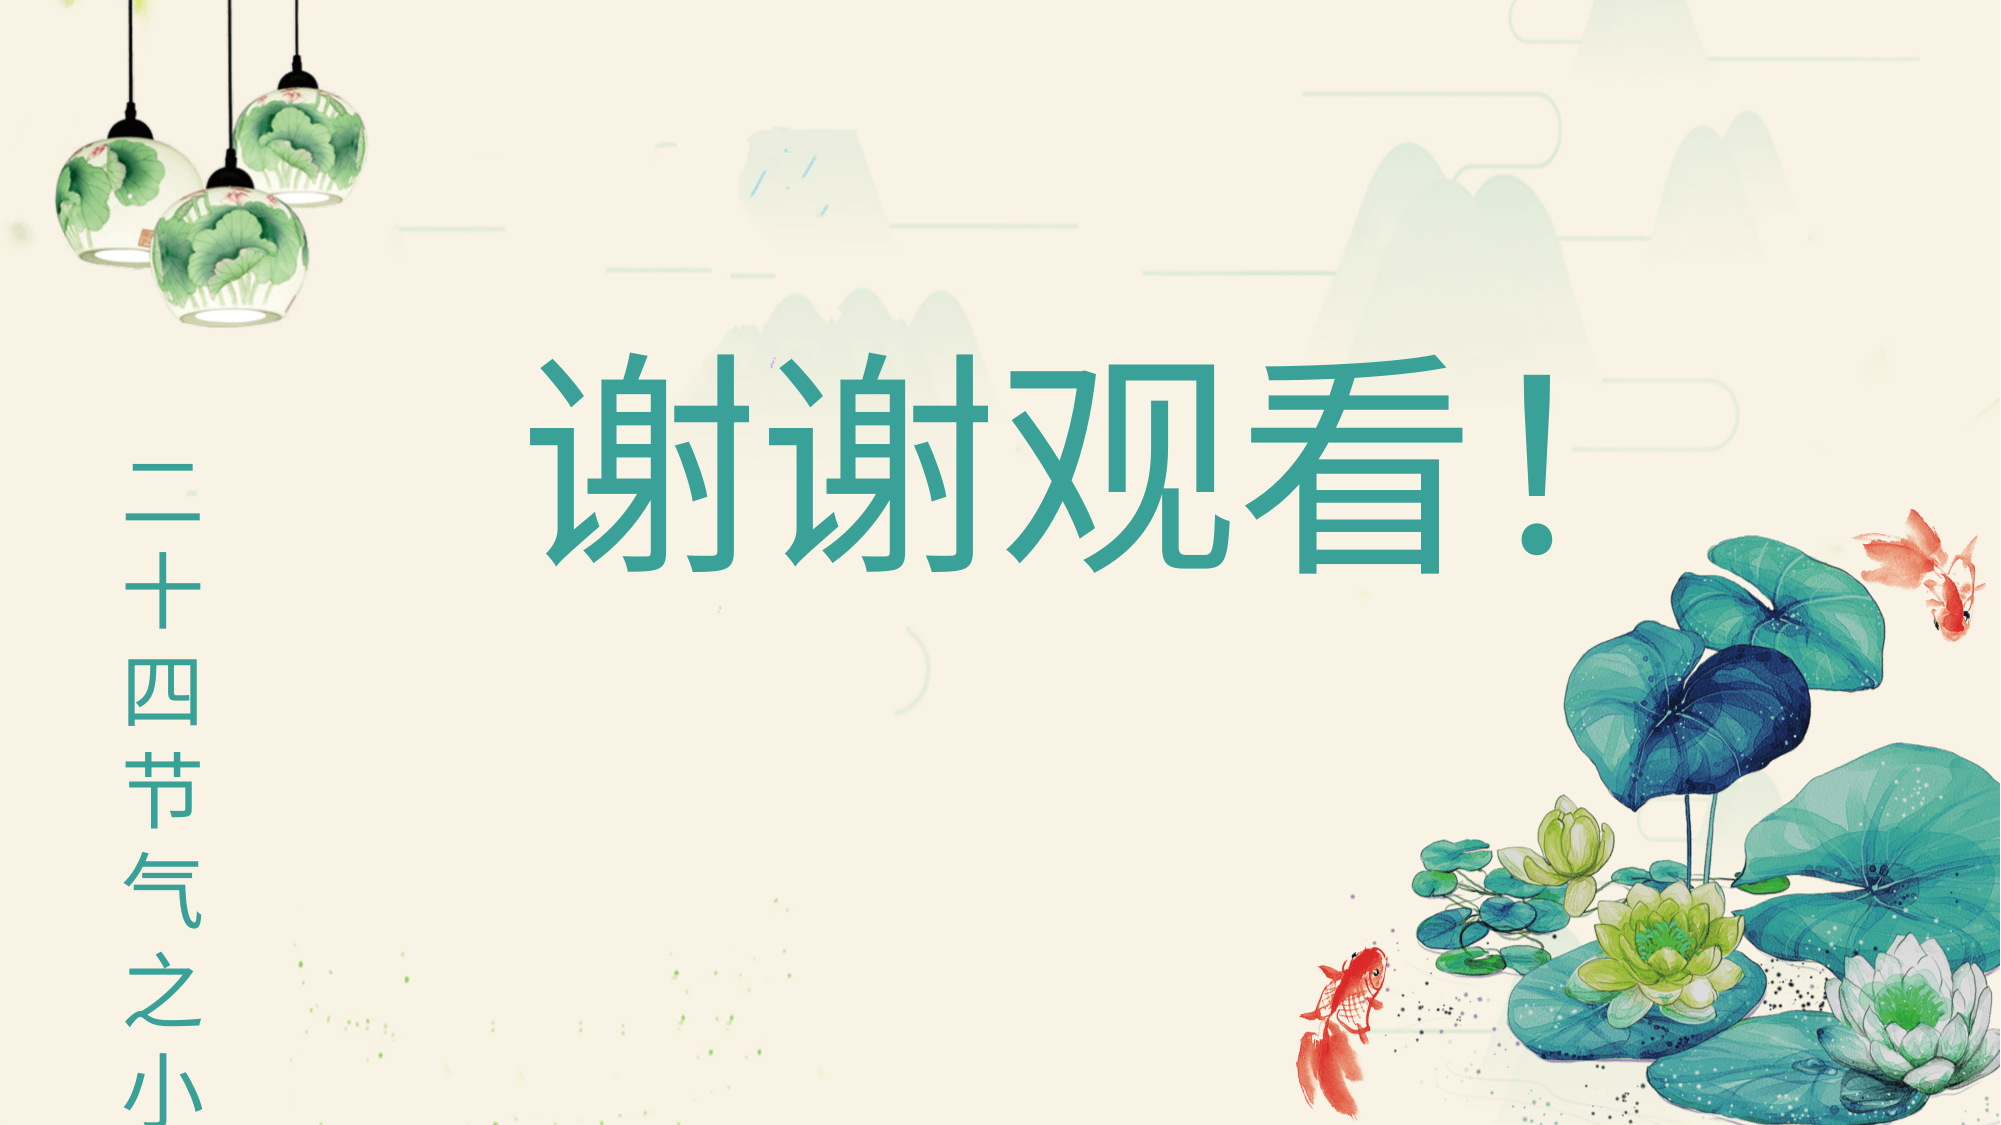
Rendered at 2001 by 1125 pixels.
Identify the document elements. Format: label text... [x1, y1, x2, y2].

subtitle 二十四节气之小暑 [68, 432, 258, 1084]
title 谢谢观看！ [394, 310, 1602, 614]
picture [0, 0, 2000, 1125]
